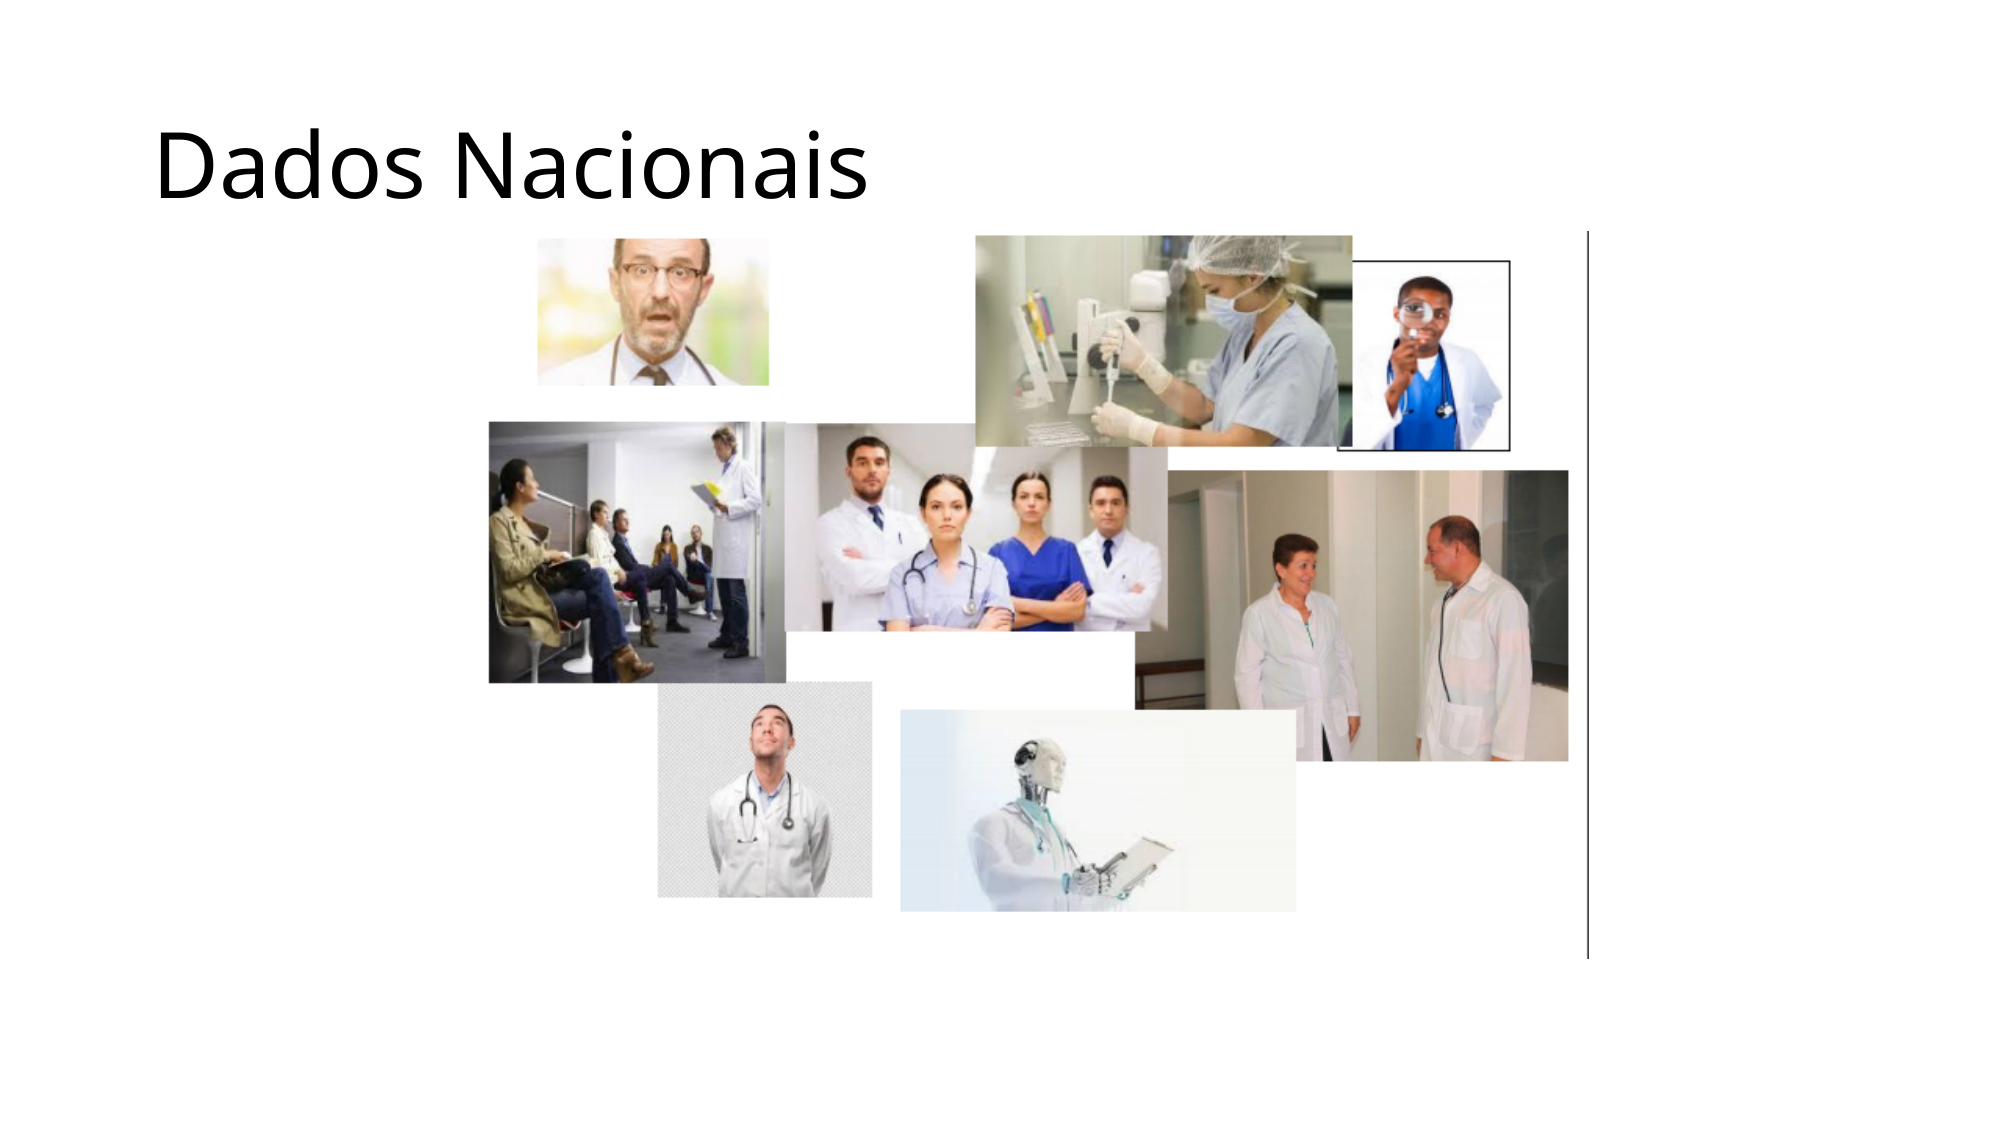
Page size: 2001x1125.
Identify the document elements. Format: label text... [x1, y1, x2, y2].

title Dados Nacionais [137, 59, 1863, 278]
picture [411, 231, 1589, 959]
